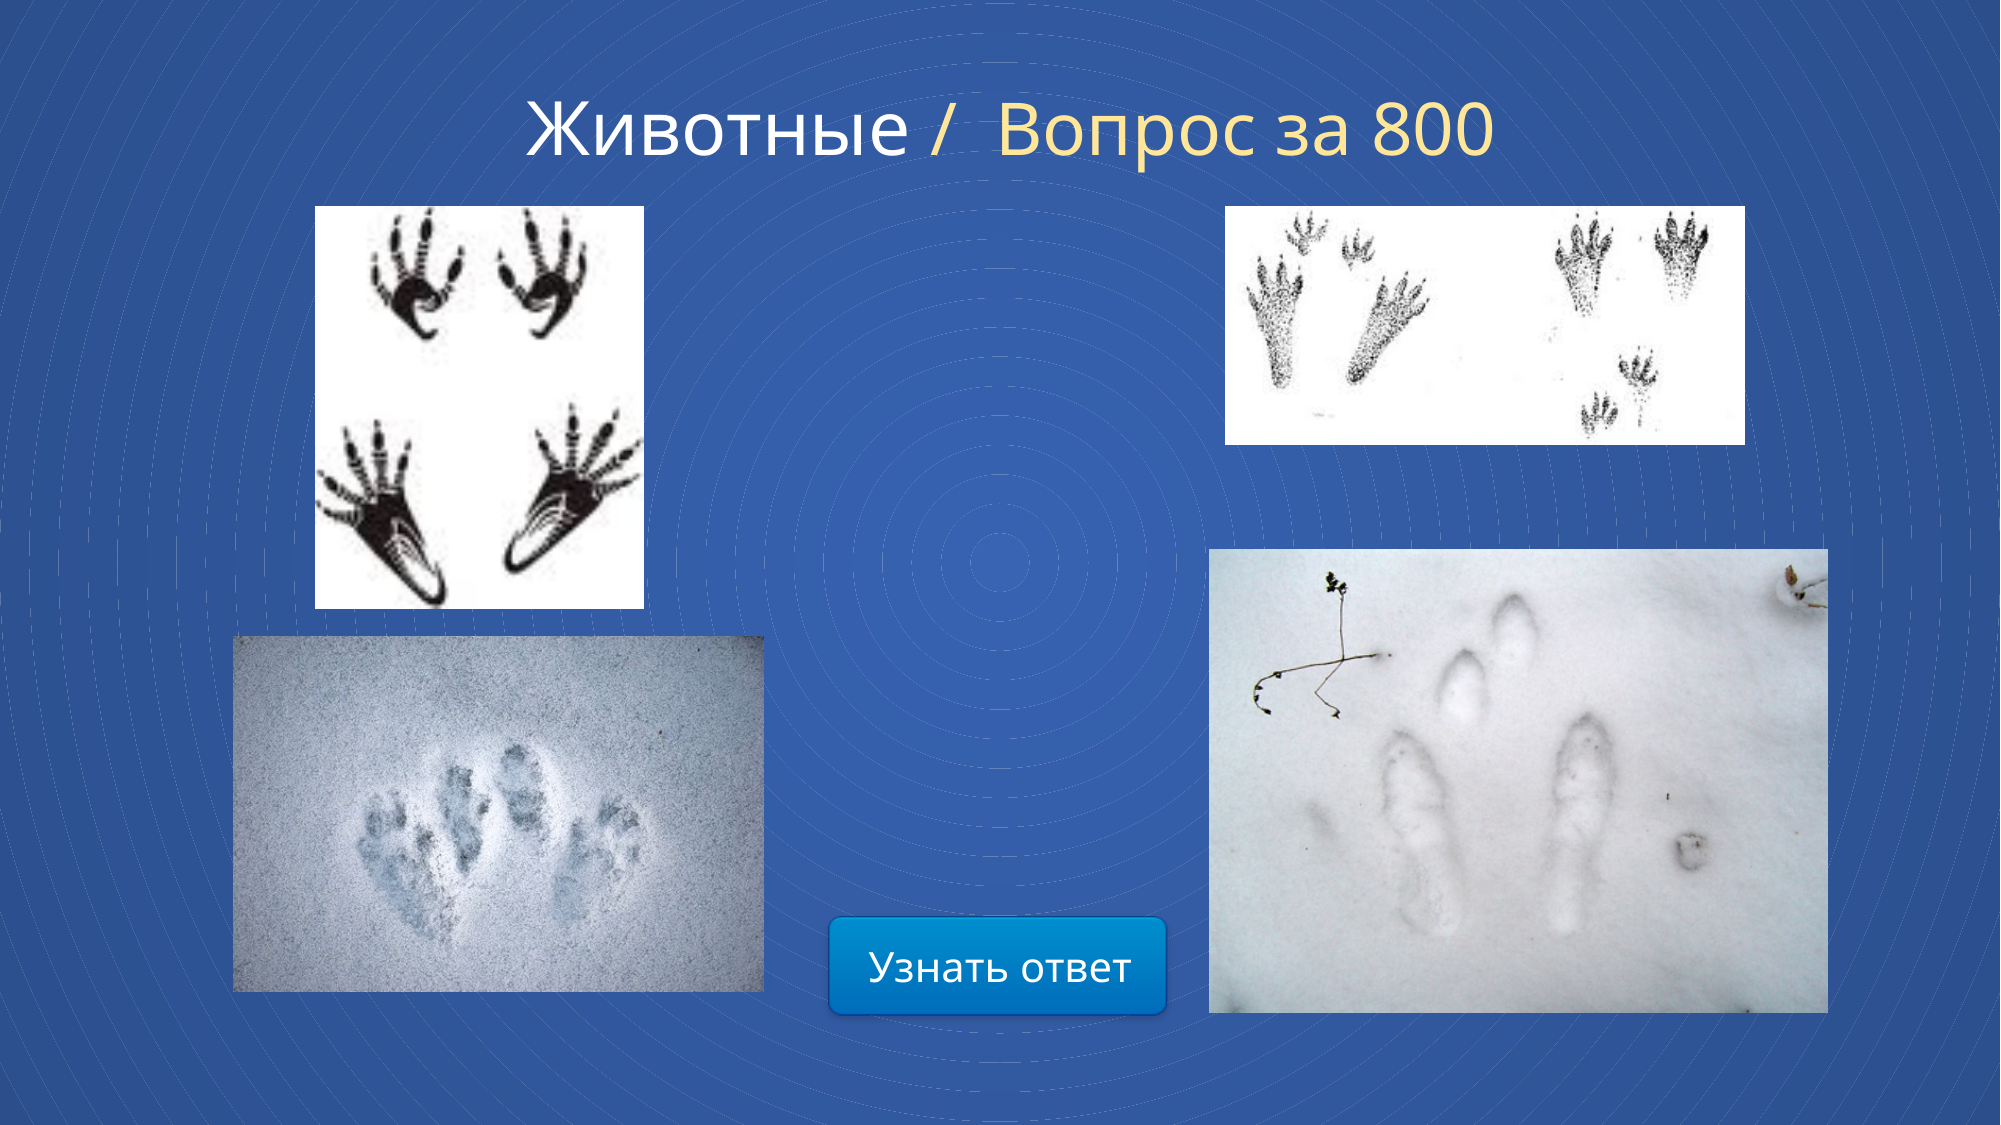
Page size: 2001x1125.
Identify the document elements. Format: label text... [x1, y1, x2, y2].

picture [233, 636, 764, 992]
picture [793, 902, 1180, 1035]
text_box Животные / Вопрос за 800 [414, 72, 1609, 178]
picture [1209, 549, 1828, 1013]
picture [1225, 206, 1745, 445]
picture [315, 206, 644, 609]
